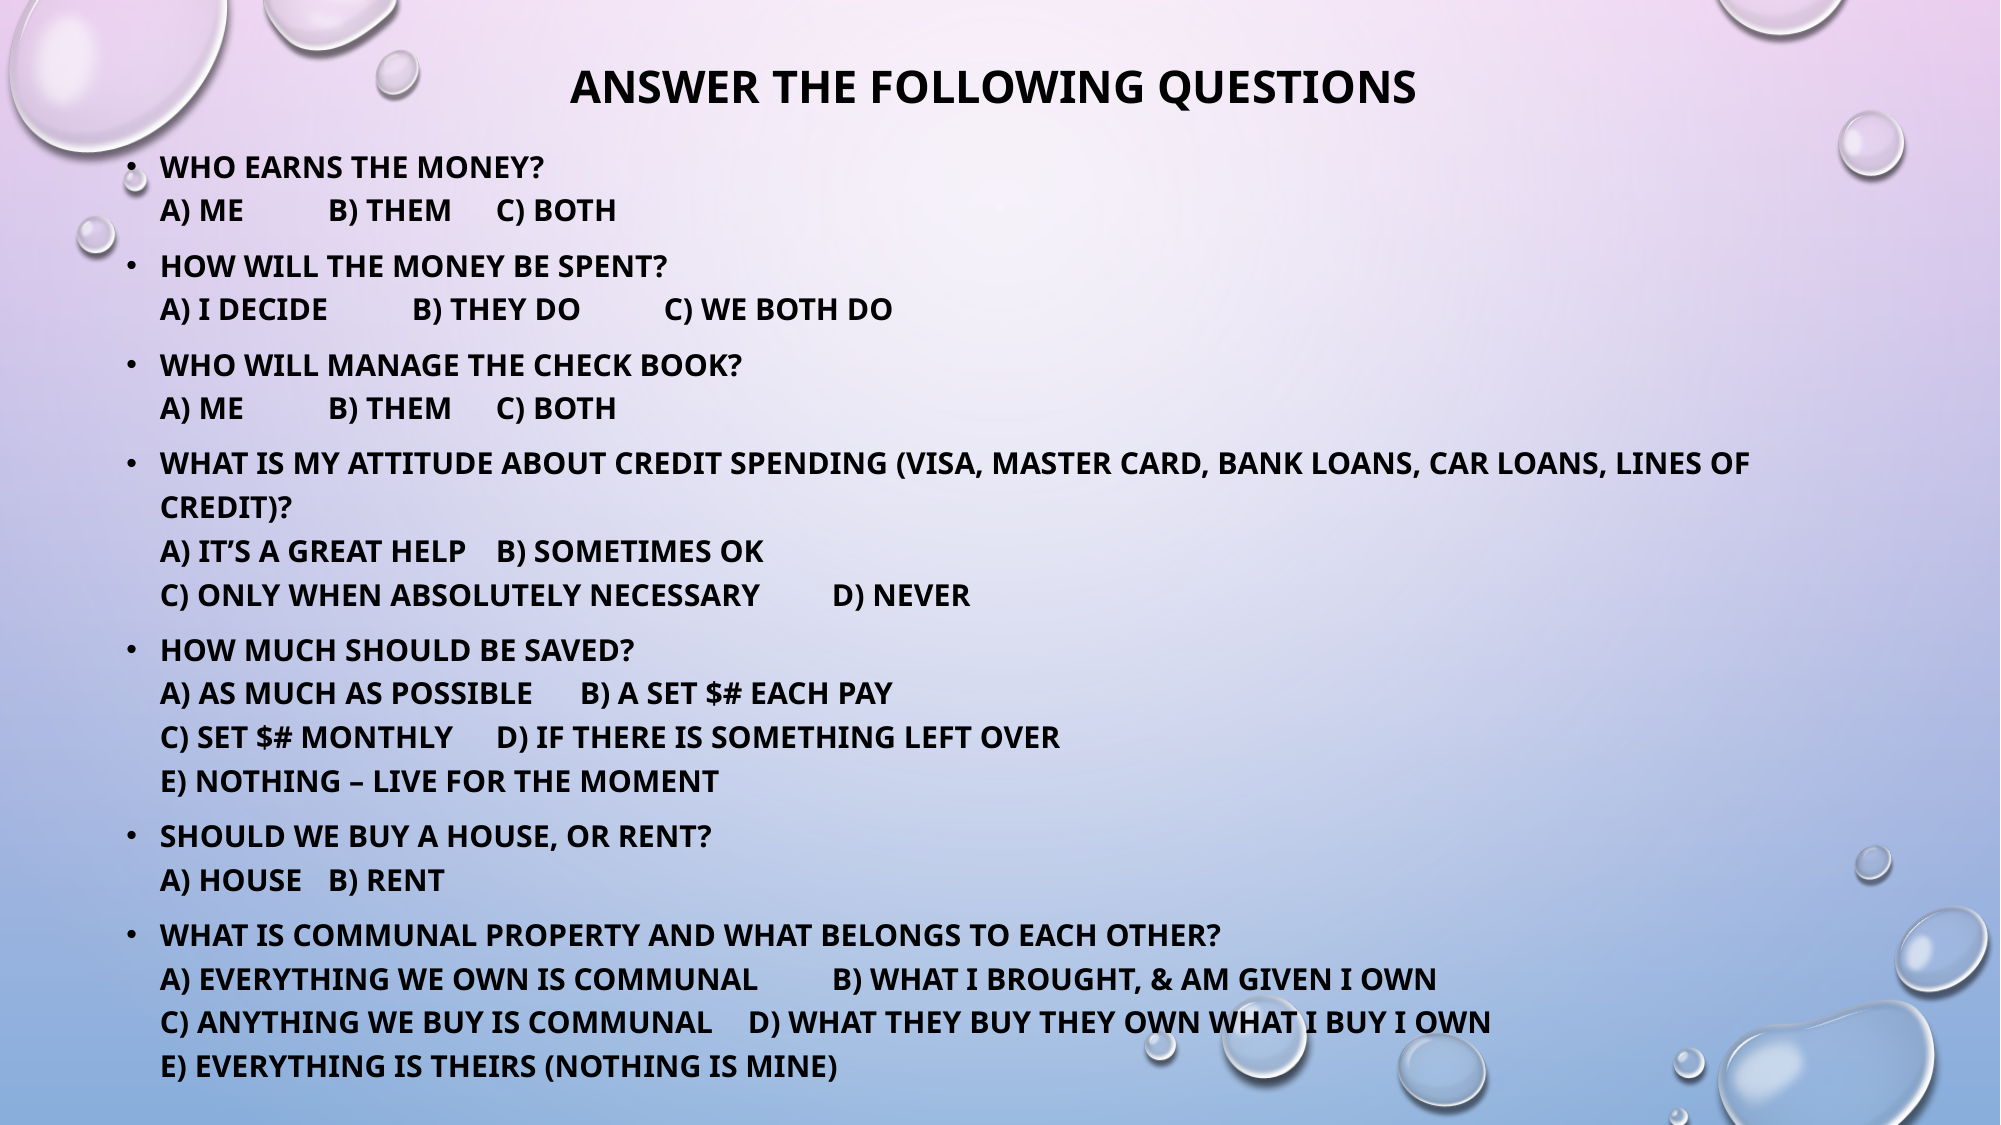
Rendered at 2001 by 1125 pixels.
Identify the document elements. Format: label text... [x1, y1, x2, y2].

picture [0, 0, 2000, 1125]
title Answer the Following Questions [149, 56, 1850, 175]
list Who earns the money? a) me b) them c) both How will the money be spent? a) I decide b) they do c) we both do Who will manage the check book? a) me b) them c) both What is my attitude about credit spending (visa, master card, bank loans, car loans, lines of credit)? a) it’s a great help b) sometimes ok c) only when absolutely necessary d) never How much should be saved? a) as much as possible b) a set $# each pay c) set $# monthly d) if there is something left over e) nothing – live for the moment Should we buy a house, or rent? a) house b) rent What is communal property and what belongs to each other? a) everything we own is communal b) what I brought, & am given I own c) anything we buy is communal d) what they buy they own what I buy I own e) everything is theirs (nothing is mine) [111, 133, 1812, 1103]
